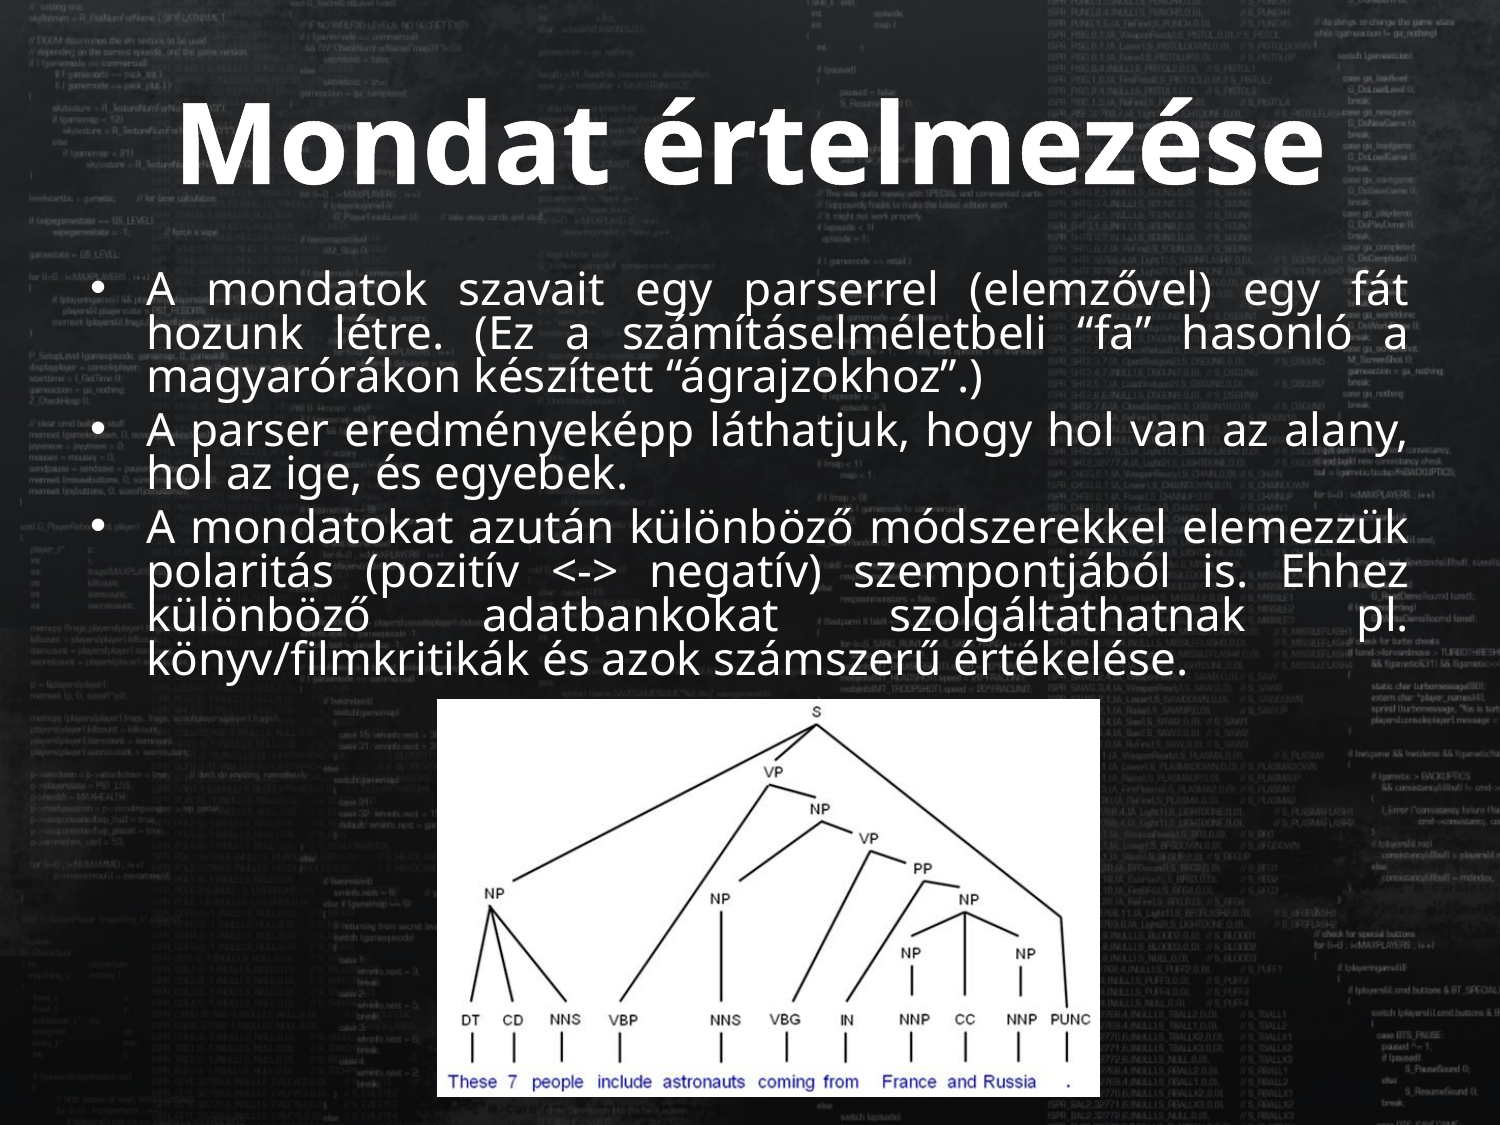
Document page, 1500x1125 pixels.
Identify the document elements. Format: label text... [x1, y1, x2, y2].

title Mondat értelmezése [75, 45, 1425, 233]
picture [0, 0, 1500, 1125]
list A mondatok szavait egy parserrel (elemzővel) egy fát hozunk létre. (Ez a számításelméletbeli “fa” hasonló a magyarórákon készített “ágrajzokhoz”.) A parser eredményeképp láthatjuk, hogy hol van az alany, hol az ige, és egyebek. A mondatokat azután különböző módszerekkel elemezzük polaritás (pozitív <-> negatív) szempontjából is. Ehhez különböző adatbankokat szolgáltathatnak pl. könyv/filmkritikák és azok számszerű értékelése. [74, 262, 1426, 751]
